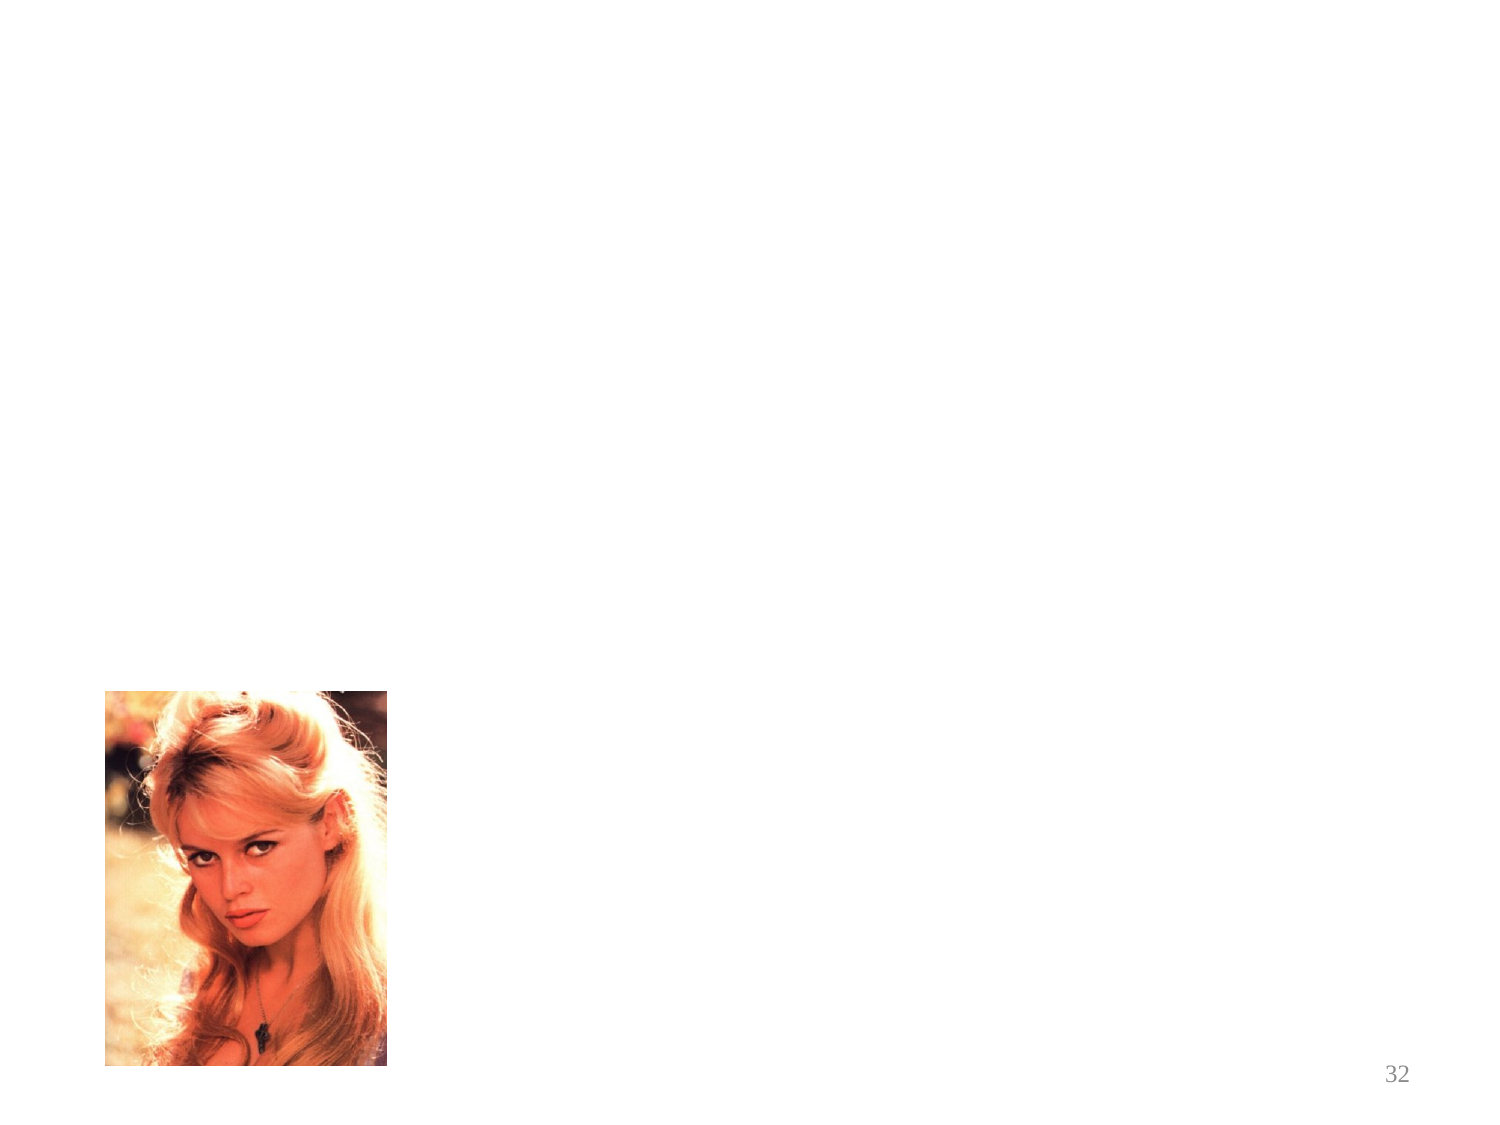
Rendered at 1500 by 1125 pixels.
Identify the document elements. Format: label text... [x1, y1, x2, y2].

picture [105, 691, 387, 1066]
slide_number 32 [1074, 1042, 1425, 1103]
